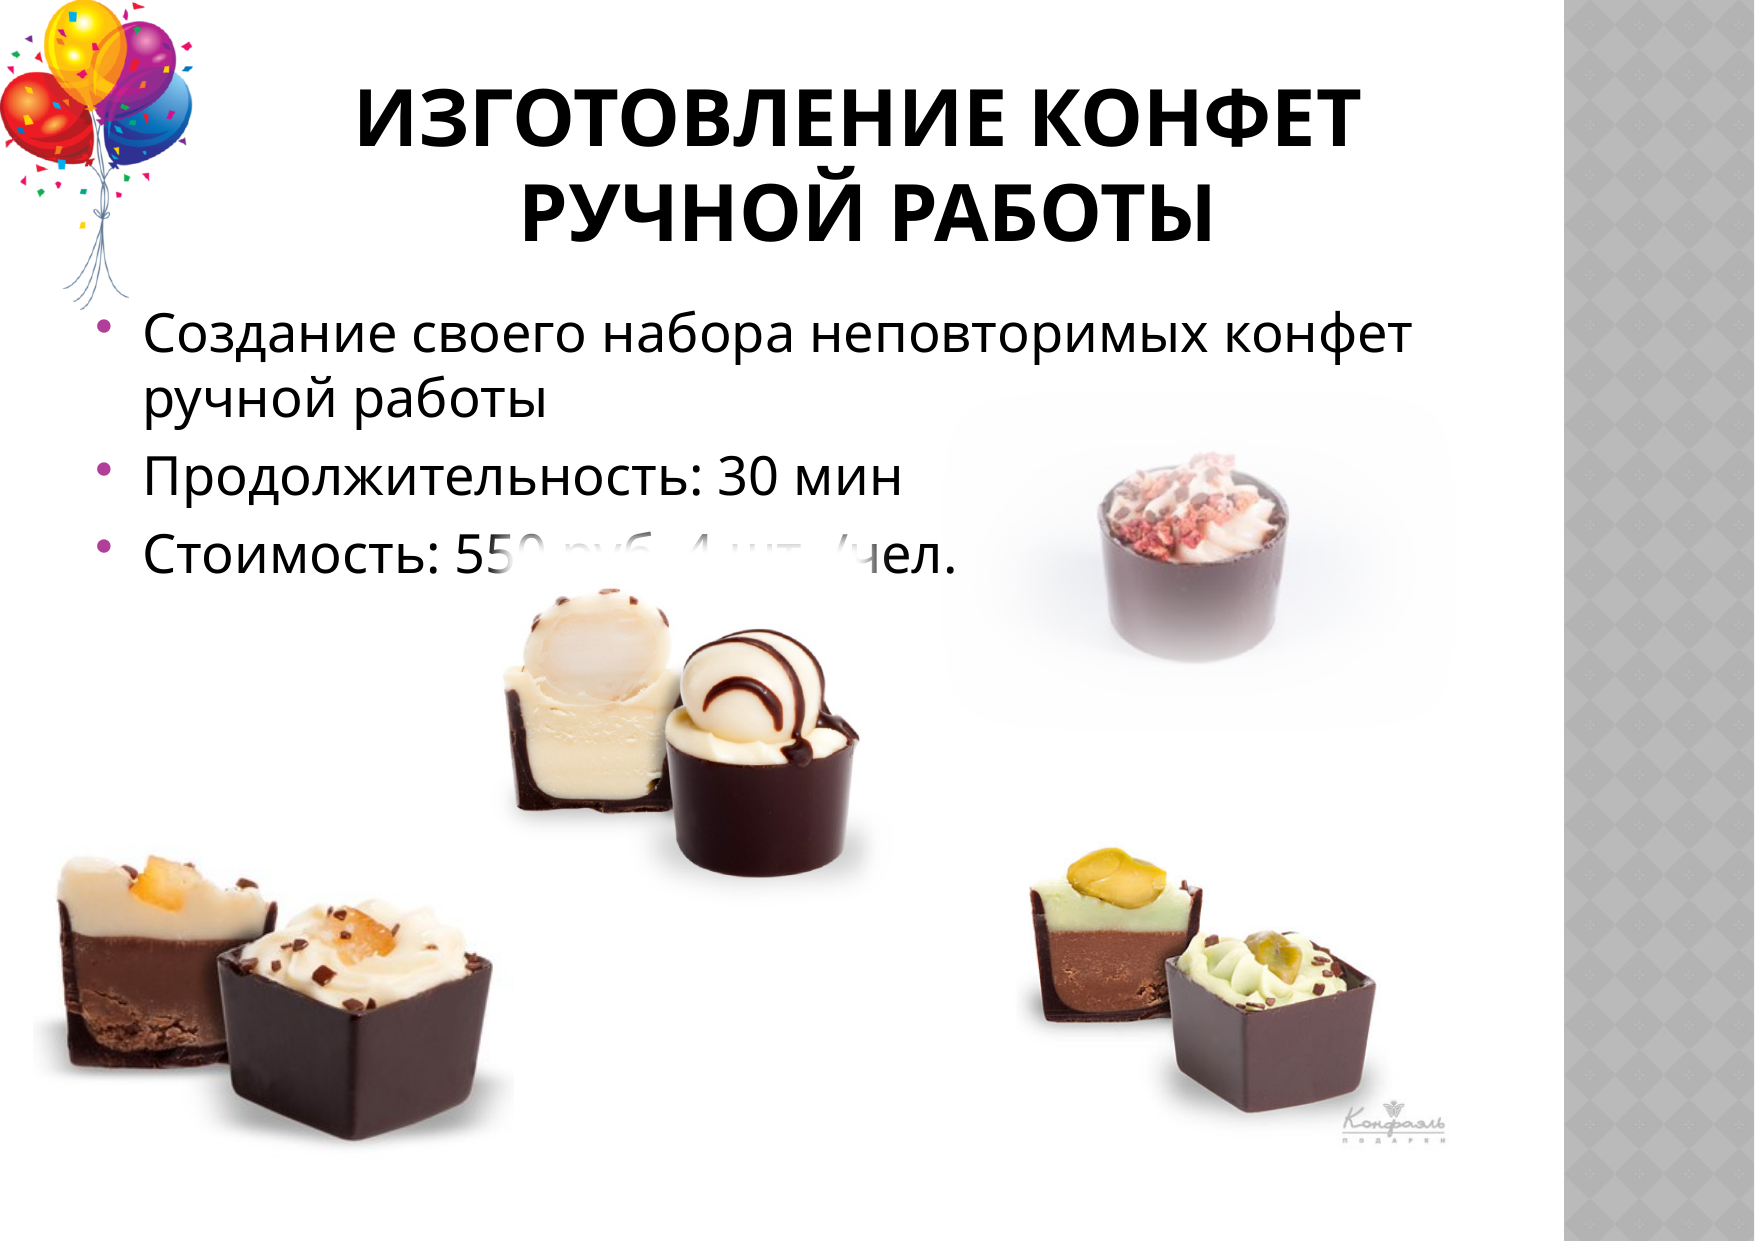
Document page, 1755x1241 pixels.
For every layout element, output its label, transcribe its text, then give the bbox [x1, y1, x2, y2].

picture [935, 807, 1471, 1165]
list Создание своего набора неповторимых конфет ручной работы Продолжительность: 30 мин Стоимость: 550 руб. 4 шт. /чел. [82, 291, 1477, 1168]
picture [32, 725, 514, 1206]
picture [935, 385, 1462, 737]
picture [478, 514, 895, 931]
picture [0, 0, 193, 311]
title Изготовление конфет ручной работы [194, 0, 1563, 258]
